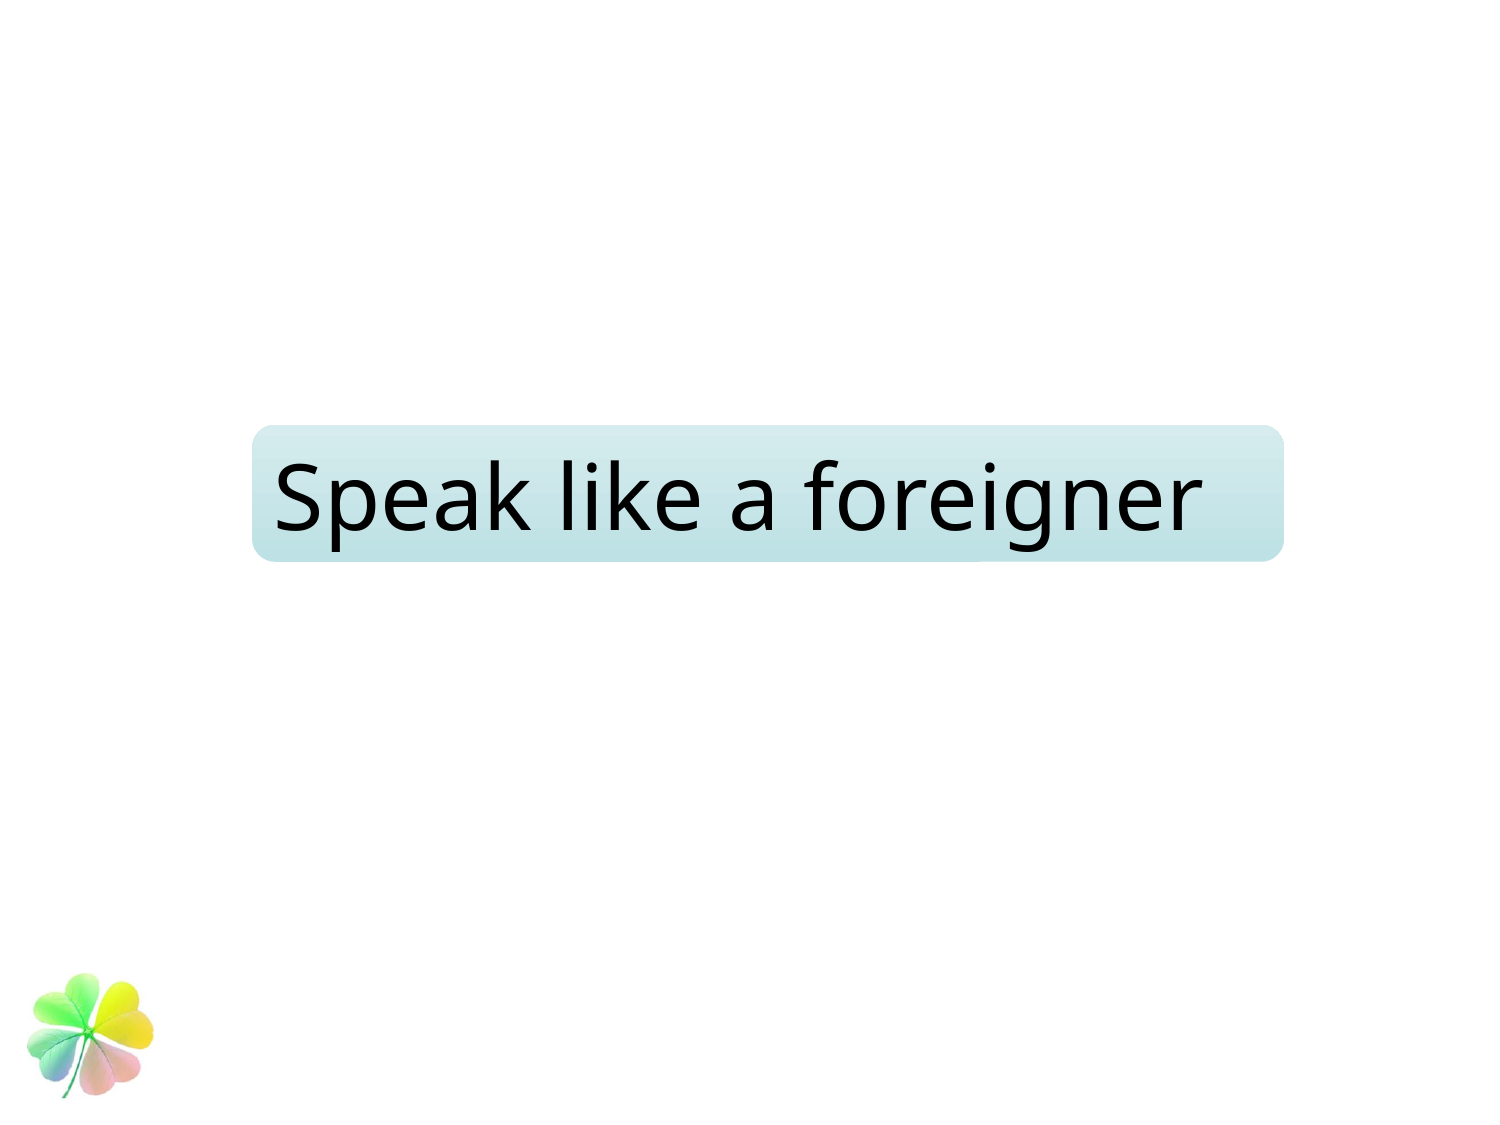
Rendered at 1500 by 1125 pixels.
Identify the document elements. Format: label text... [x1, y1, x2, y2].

picture [11, 947, 159, 1104]
text_box Speak like a foreigner [252, 425, 1284, 562]
